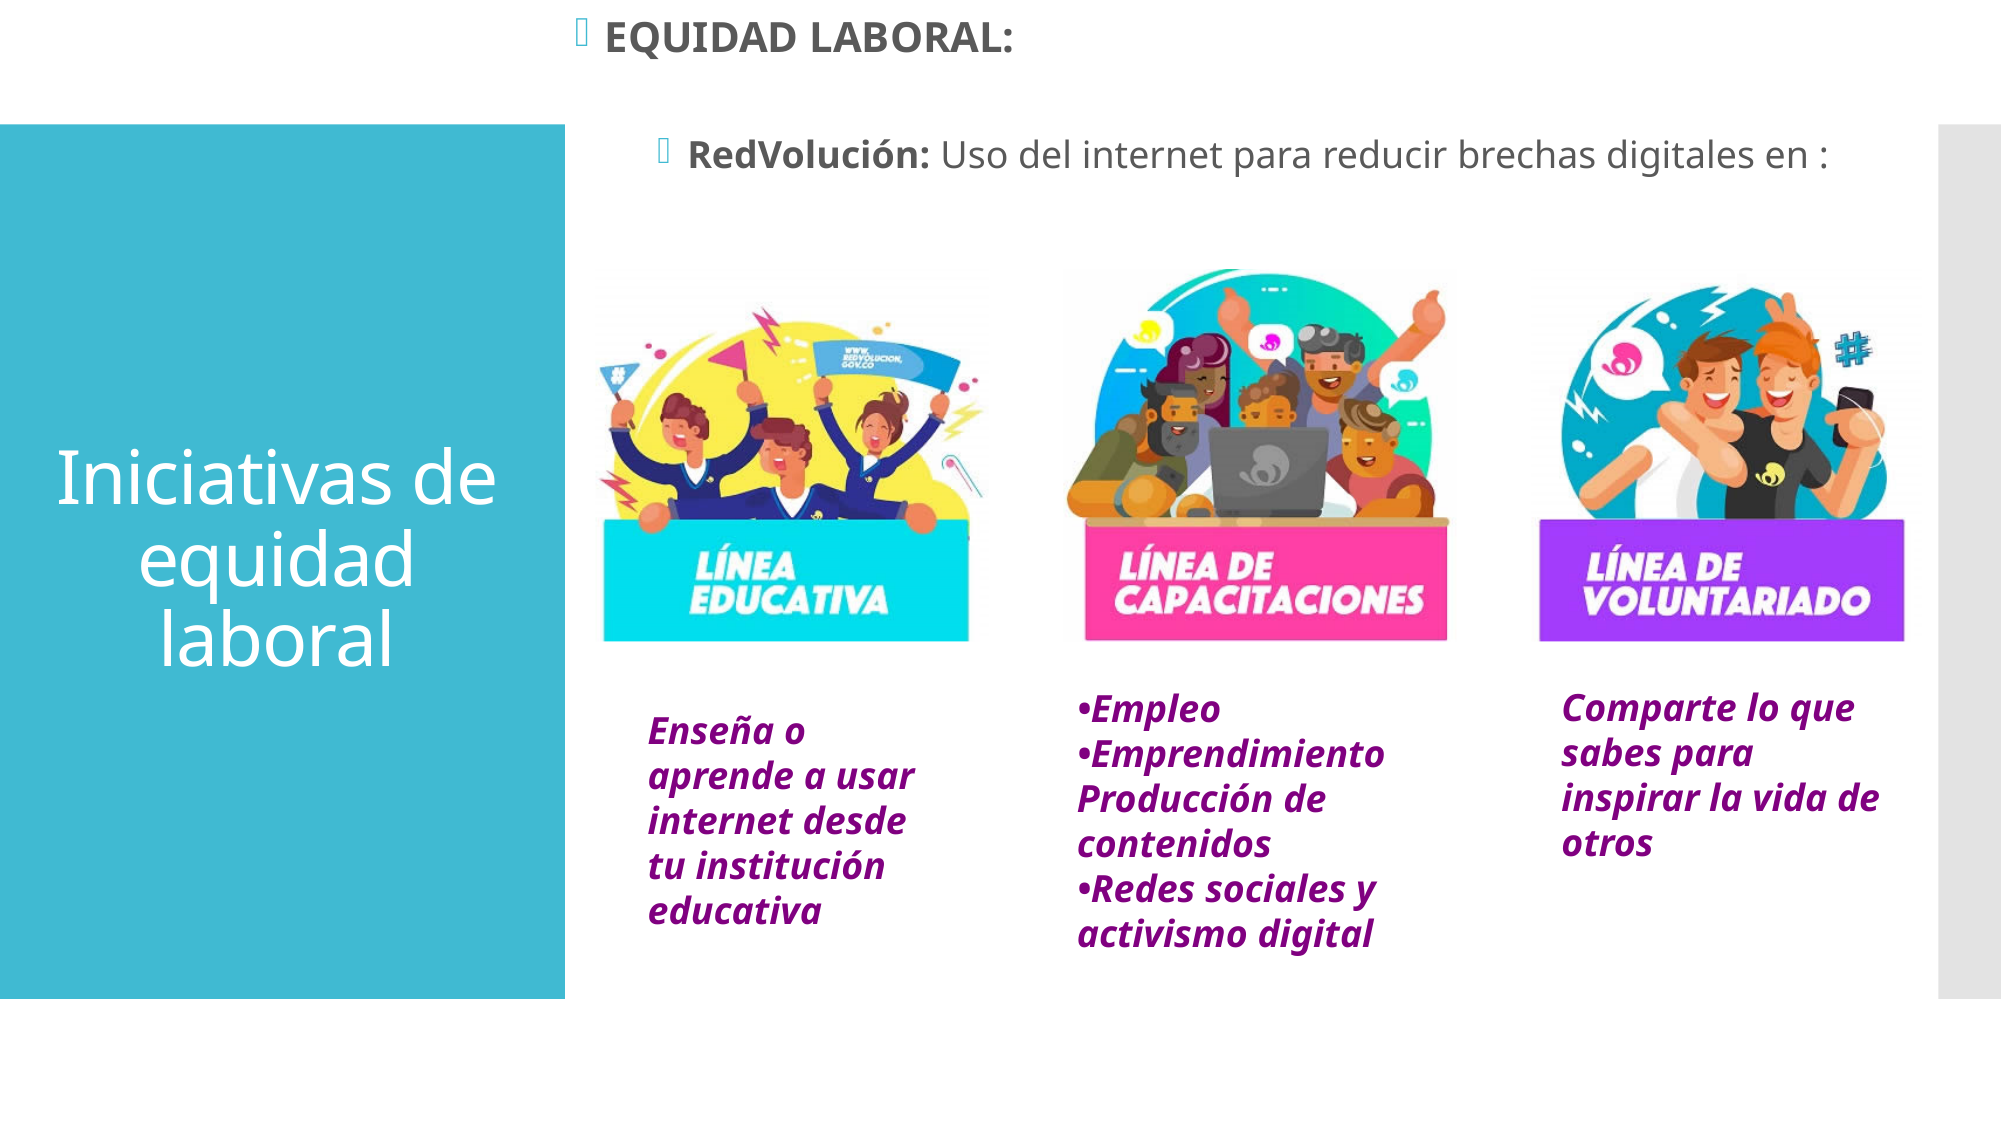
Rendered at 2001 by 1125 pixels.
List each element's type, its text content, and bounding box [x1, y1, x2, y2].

list EQUIDAD LABORAL: RedVolución: Uso del internet para reducir brechas digitales en : [559, 8, 1925, 849]
title Iniciativas de equidad laboral [16, 184, 538, 940]
text_box Comparte lo que sabes para inspirar la vida de otros [1546, 677, 1907, 872]
text_box •Empleo •Emprendimiento Producción de contenidos •Redes sociales y activismo digital [1062, 677, 1451, 963]
text_box Enseña o aprende a usar internet desde tu institución educativa [632, 700, 967, 940]
picture [591, 269, 1922, 652]
